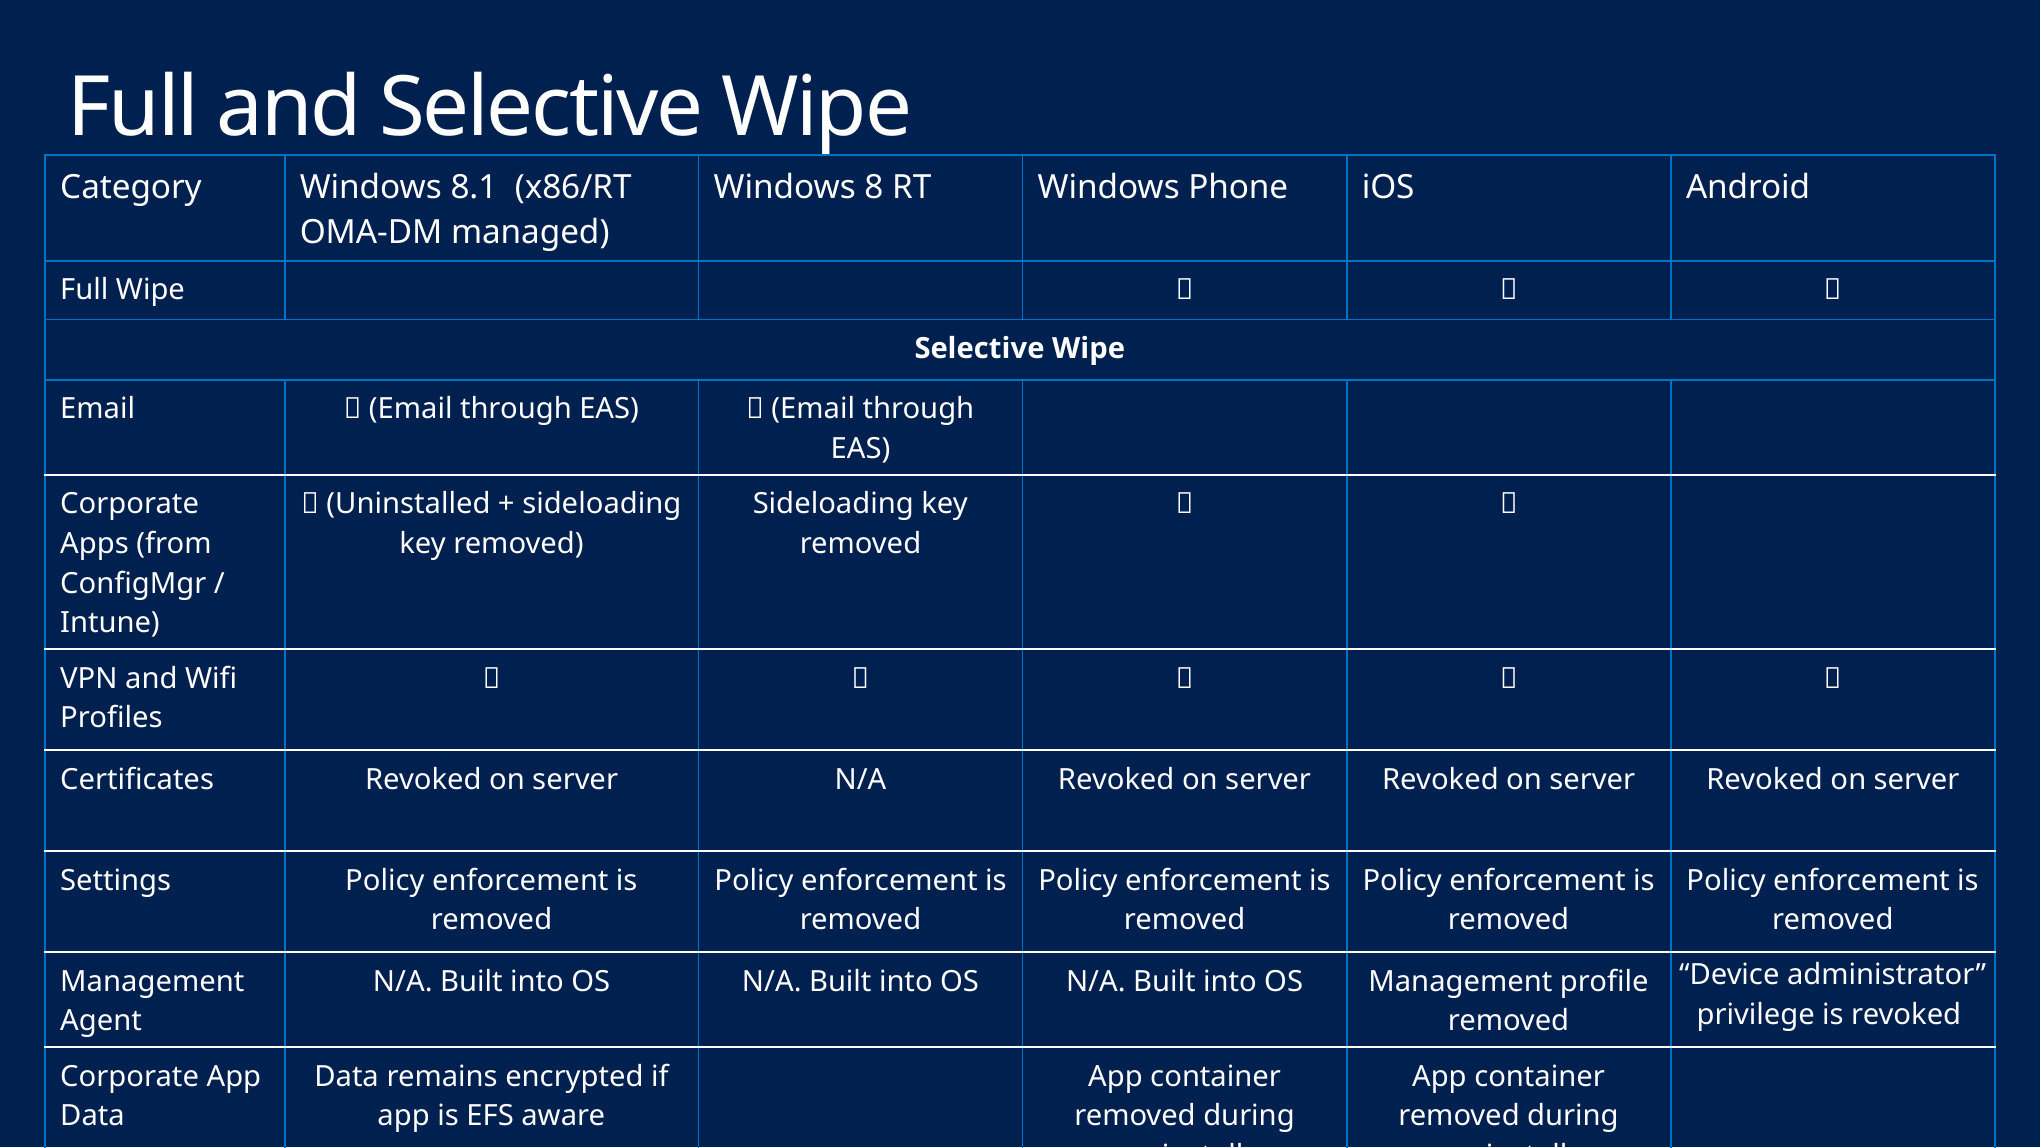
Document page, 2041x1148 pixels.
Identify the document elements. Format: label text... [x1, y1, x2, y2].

table_cell [1023, 381, 1346, 474]
table_cell  [1023, 650, 1346, 749]
table_cell [1672, 476, 1994, 648]
table_header iOS [1348, 156, 1670, 260]
table_cell Corporate App Data [46, 1048, 284, 1148]
table_cell Policy enforcement is removed [699, 852, 1022, 951]
table_cell Email [46, 381, 284, 474]
table_cell  [1672, 650, 1994, 749]
table_cell  [1023, 262, 1346, 319]
table_cell  (Uninstalled + sideloading key removed) [286, 476, 698, 648]
table_cell VPN and Wifi Profiles [46, 650, 284, 749]
table_cell Policy enforcement is removed [1023, 852, 1346, 951]
table_cell [699, 1048, 1022, 1148]
table_cell  (Email through EAS) [286, 381, 698, 474]
table_cell Data remains encrypted if app is EFS aware [286, 1048, 698, 1148]
table_header Android [1672, 156, 1994, 260]
table_cell [286, 262, 698, 319]
table_cell  (Email through EAS) [699, 381, 1022, 474]
table_cell  [699, 650, 1022, 749]
table_cell [699, 262, 1022, 319]
table_header Category [46, 156, 284, 260]
table_cell  [1348, 650, 1670, 749]
table_cell Full Wipe [46, 262, 284, 319]
table_cell  [286, 650, 698, 749]
table_cell Management Agent [46, 953, 284, 1046]
table_cell  [1348, 262, 1670, 319]
table_cell [1672, 1048, 1994, 1148]
table_cell “Device administrator” privilege is revoked [1672, 953, 1994, 1046]
table_cell Certificates [46, 751, 284, 850]
table_cell App container removed during uninstall [1023, 1048, 1346, 1148]
table_cell Selective Wipe [46, 320, 1994, 379]
table_header Windows 8 RT [699, 156, 1022, 260]
table_cell Revoked on server [1023, 751, 1346, 850]
table_cell Settings [46, 852, 284, 951]
title Full and Selective Wipe [43, 48, 1910, 174]
table_header Windows 8.1 (x86/RT OMA-DM managed) [286, 156, 698, 260]
table_cell  [1023, 476, 1346, 648]
table_cell N/A [699, 751, 1022, 850]
table_cell Revoked on server [286, 751, 698, 850]
table_cell Revoked on server [1348, 751, 1670, 850]
table_cell Policy enforcement is removed [1672, 852, 1994, 951]
table_cell  [1348, 476, 1670, 648]
table_cell Policy enforcement is removed [1348, 852, 1670, 951]
table_cell  [1672, 262, 1994, 319]
table_cell Policy enforcement is removed [286, 852, 698, 951]
table_cell [1348, 381, 1670, 474]
table_cell Sideloading key removed [699, 476, 1022, 648]
table_cell N/A. Built into OS [286, 953, 698, 1046]
table_cell N/A. Built into OS [1023, 953, 1346, 1046]
table_cell [1672, 381, 1994, 474]
table_cell Corporate Apps (from ConfigMgr / Intune) [46, 476, 284, 648]
table_cell Revoked on server [1672, 751, 1994, 850]
table_cell App container removed during uninstall [1348, 1048, 1670, 1148]
table_cell N/A. Built into OS [699, 953, 1022, 1046]
table_header Windows Phone [1023, 156, 1346, 260]
table_cell Management profile removed [1348, 953, 1670, 1046]
